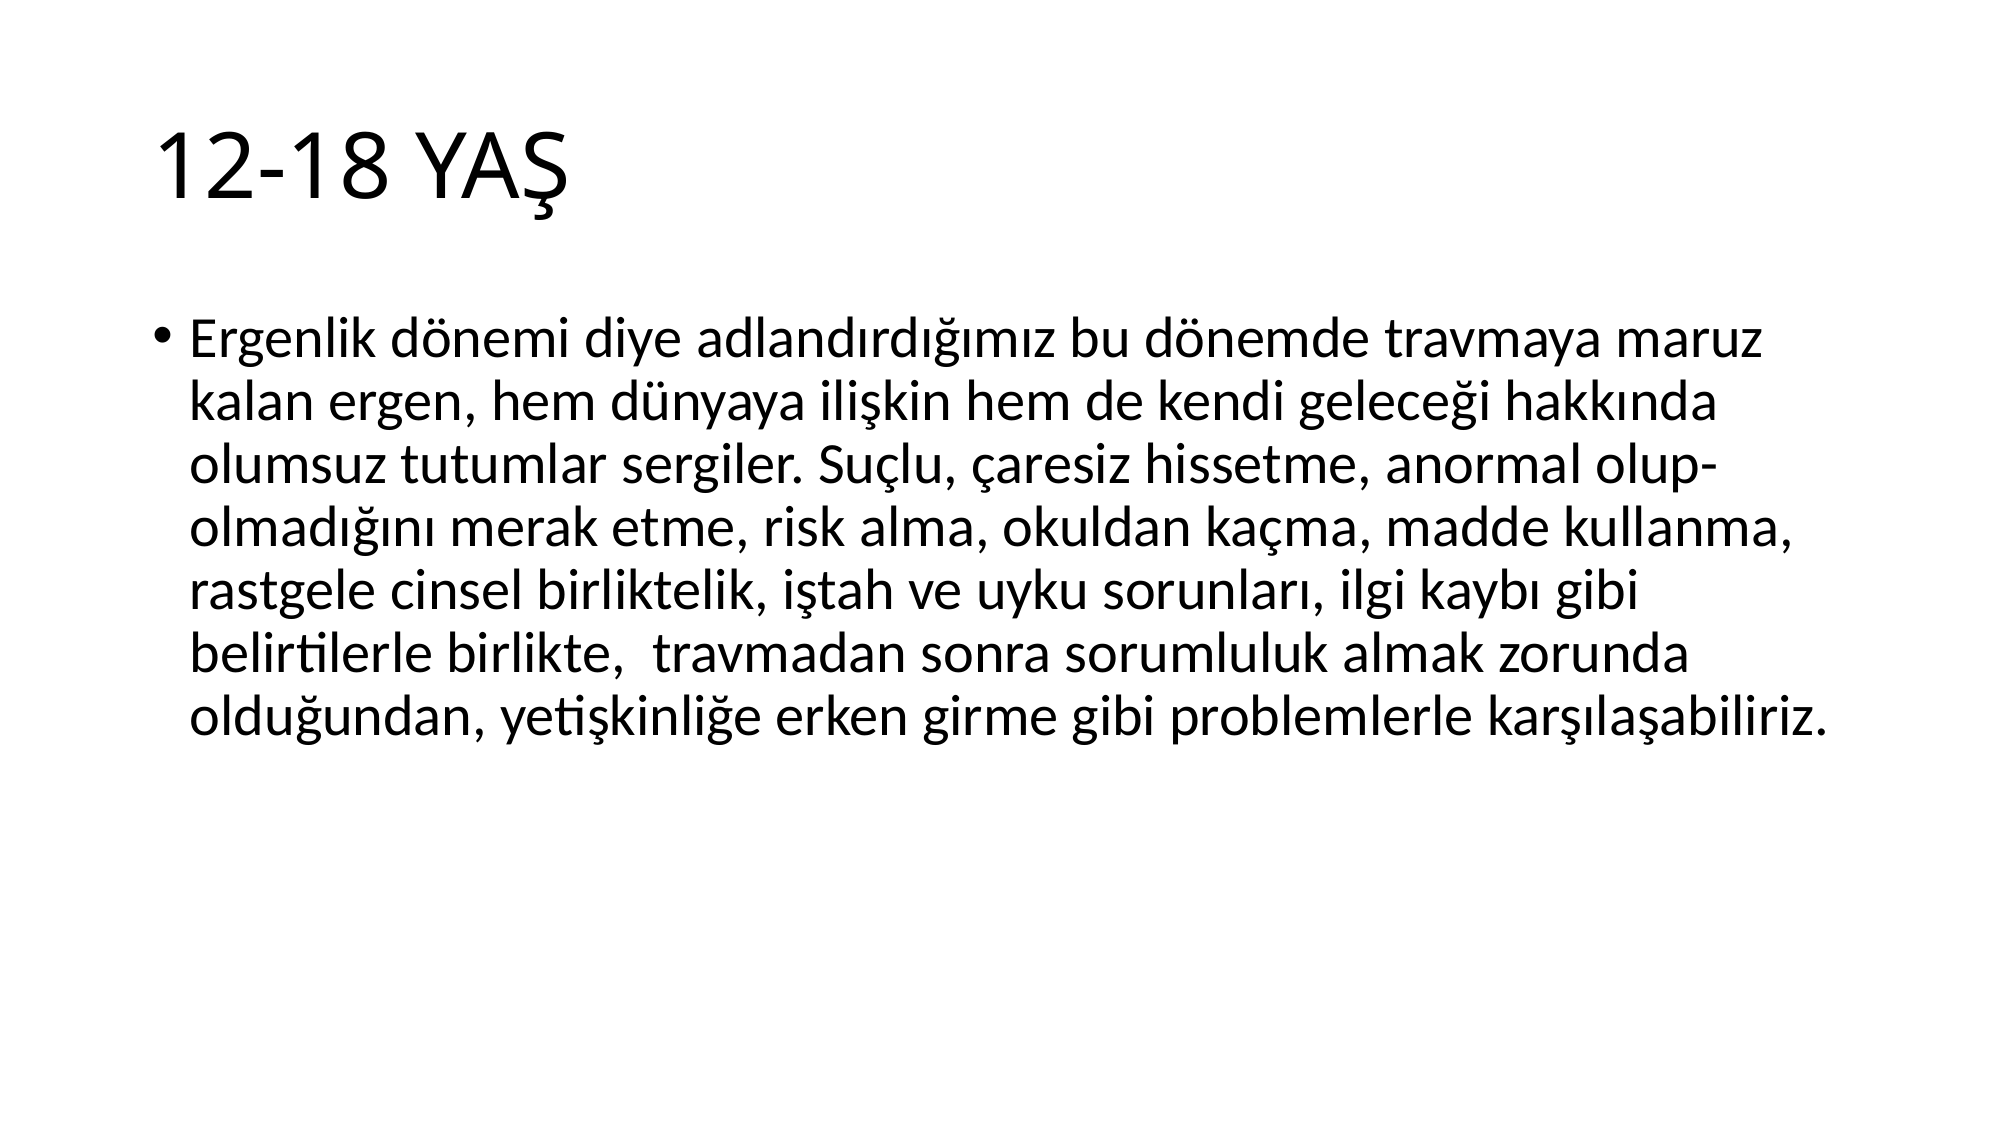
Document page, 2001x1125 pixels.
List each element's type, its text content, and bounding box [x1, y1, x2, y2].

list Ergenlik dönemi diye adlandırdığımız bu dönemde travmaya maruz kalan ergen, hem dünyaya ilişkin hem de kendi geleceği hakkında olumsuz tutumlar sergiler. Suçlu, çaresiz hissetme, anormal olup-olmadığını merak etme, risk alma, okuldan kaçma, madde kullanma, rastgele cinsel birliktelik, iştah ve uyku sorunları, ilgi kaybı gibi belirtilerle birlikte, travmadan sonra sorumluluk almak zorunda olduğundan, yetişkinliğe erken girme gibi problemlerle karşılaşabiliriz. [137, 299, 1863, 1014]
title 12-18 YAŞ [137, 59, 1863, 278]
